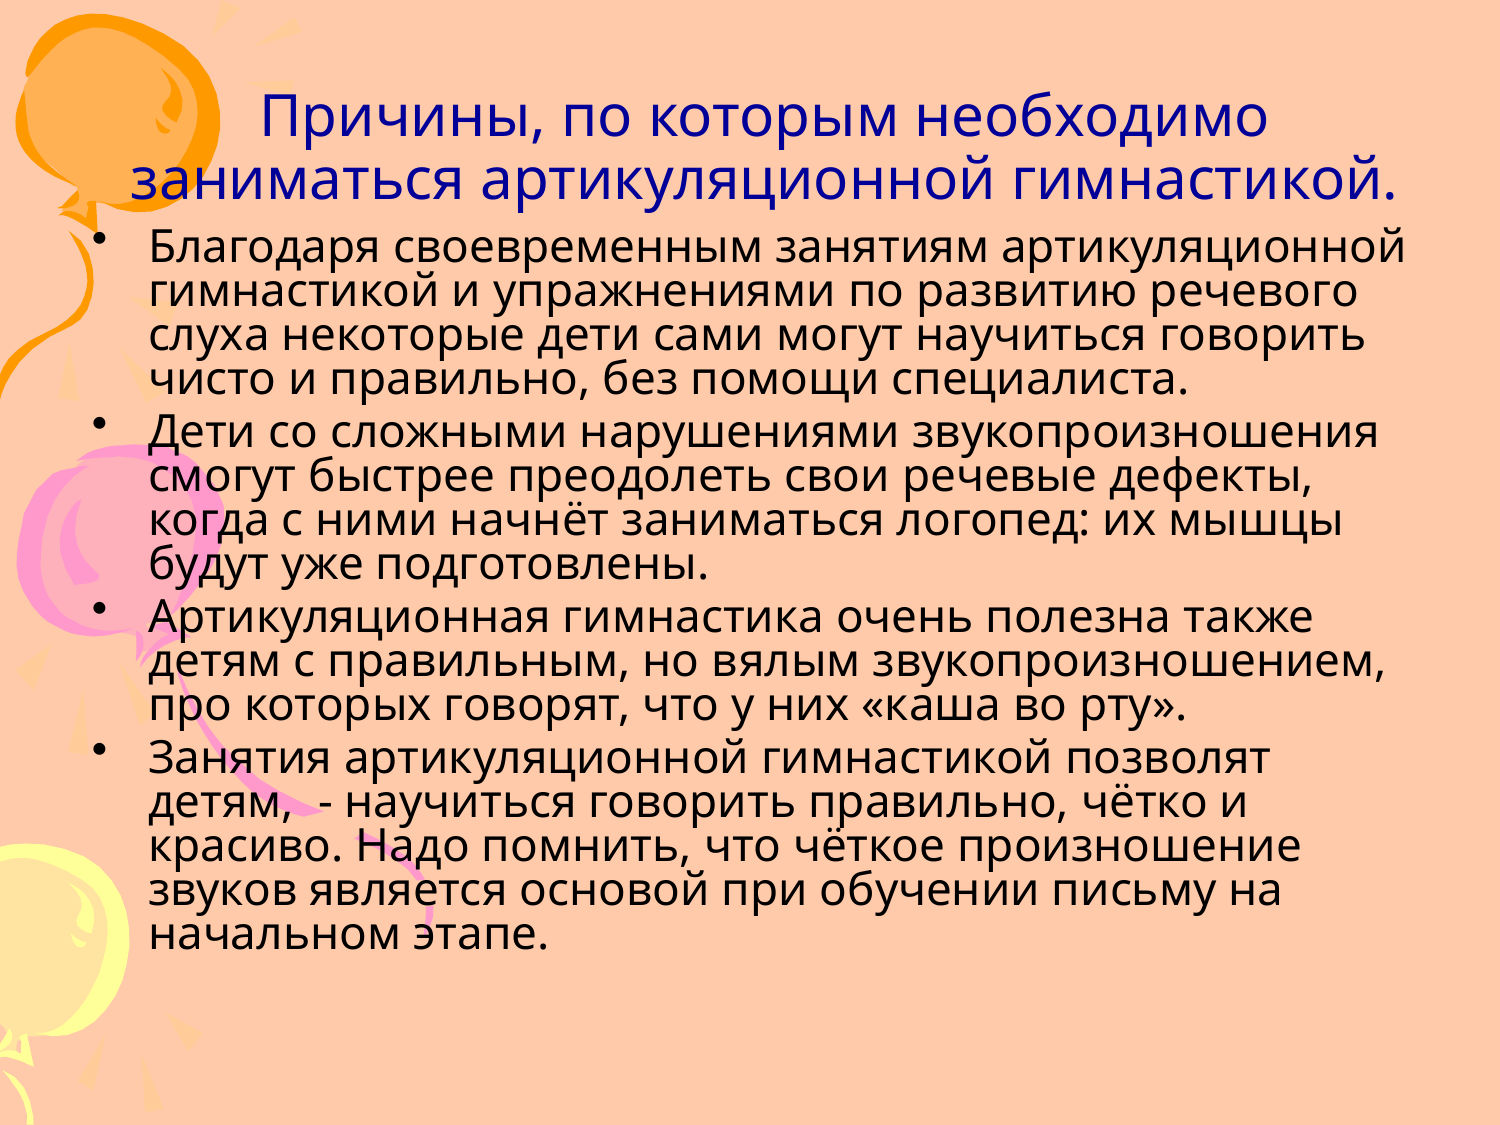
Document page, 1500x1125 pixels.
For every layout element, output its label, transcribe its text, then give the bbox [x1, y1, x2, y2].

list Благодаря своевременным занятиям артикуляционной гимнастикой и упражнениями по развитию речевого слуха некоторые дети сами могут научиться говорить чисто и правильно, без помощи специалиста. Дети со сложными нарушениями звукопроизношения смогут быстрее преодолеть свои речевые дефекты, когда с ними начнёт заниматься логопед: их мышцы будут уже подготовлены. Артикуляционная гимнастика очень полезна также детям с правильным, но вялым звукопроизношением, про которых говорят, что у них «каша во рту». Занятия артикуляционной гимнастикой позволят детям, - научиться говорить правильно, чётко и красиво. Надо помнить, что чёткое произношение звуков является основой при обучении письму на начальном этапе. [76, 219, 1428, 1095]
title Причины, по которым необходимо заниматься артикуляционной гимнастикой. [88, 30, 1442, 221]
